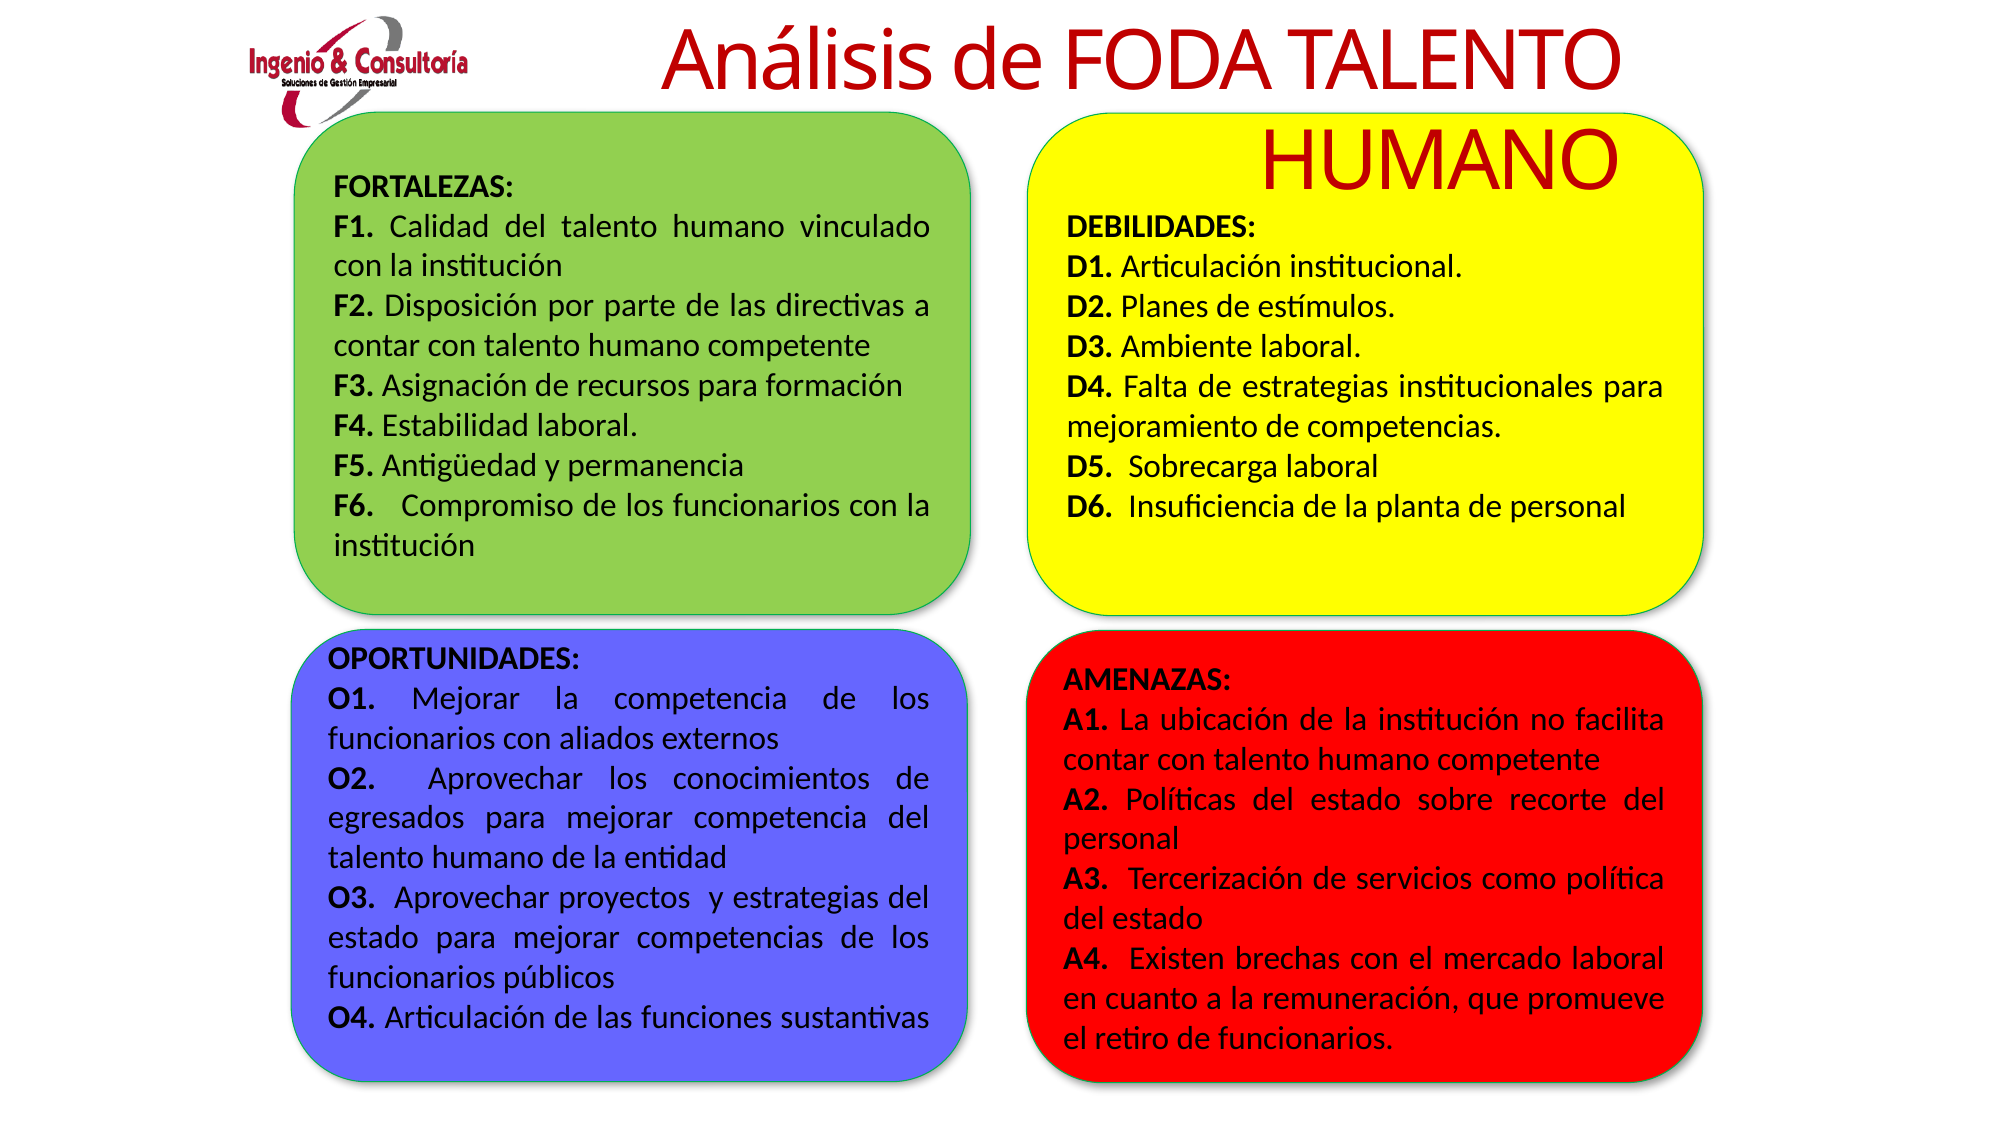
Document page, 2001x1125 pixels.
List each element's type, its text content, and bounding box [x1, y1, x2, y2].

text_box OPORTUNIDADES: O1. Mejorar la competencia de los funcionarios con aliados externos O2. Aprovechar los conocimientos de egresados para mejorar competencia del talento humano de la entidad O3. Aprovechar proyectos y estrategias del estado para mejorar competencias de los funcionarios públicos O4. Articulación de las funciones sustantivas [290, 628, 968, 1083]
text_box Análisis de FODA TALENTO HUMANO [362, 0, 1638, 149]
text_box AMENAZAS: A1. La ubicación de la institución no facilita contar con talento humano competente A2. Políticas del estado sobre recorte del personal A3. Tercerización de servicios como política del estado A4. Existen brechas con el mercado laboral en cuanto a la remuneración, que promueve el retiro de funcionarios. [1025, 629, 1704, 1084]
picture [232, 11, 472, 128]
text_box FORTALEZAS: F1. Calidad del talento humano vinculado con la institución F2. Disposición por parte de las directivas a contar con talento humano competente F3. Asignación de recursos para formación F4. Estabilidad laboral. F5. Antigüedad y permanencia F6. Compromiso de los funcionarios con la institución [293, 128, 971, 616]
text_box DEBILIDADES: D1. Articulación institucional. D2. Planes de estímulos. D3. Ambiente laboral. D4. Falta de estrategias institucionales para mejoramiento de competencias. D5. Sobrecarga laboral D6. Insuficiencia de la planta de personal [1026, 114, 1705, 617]
